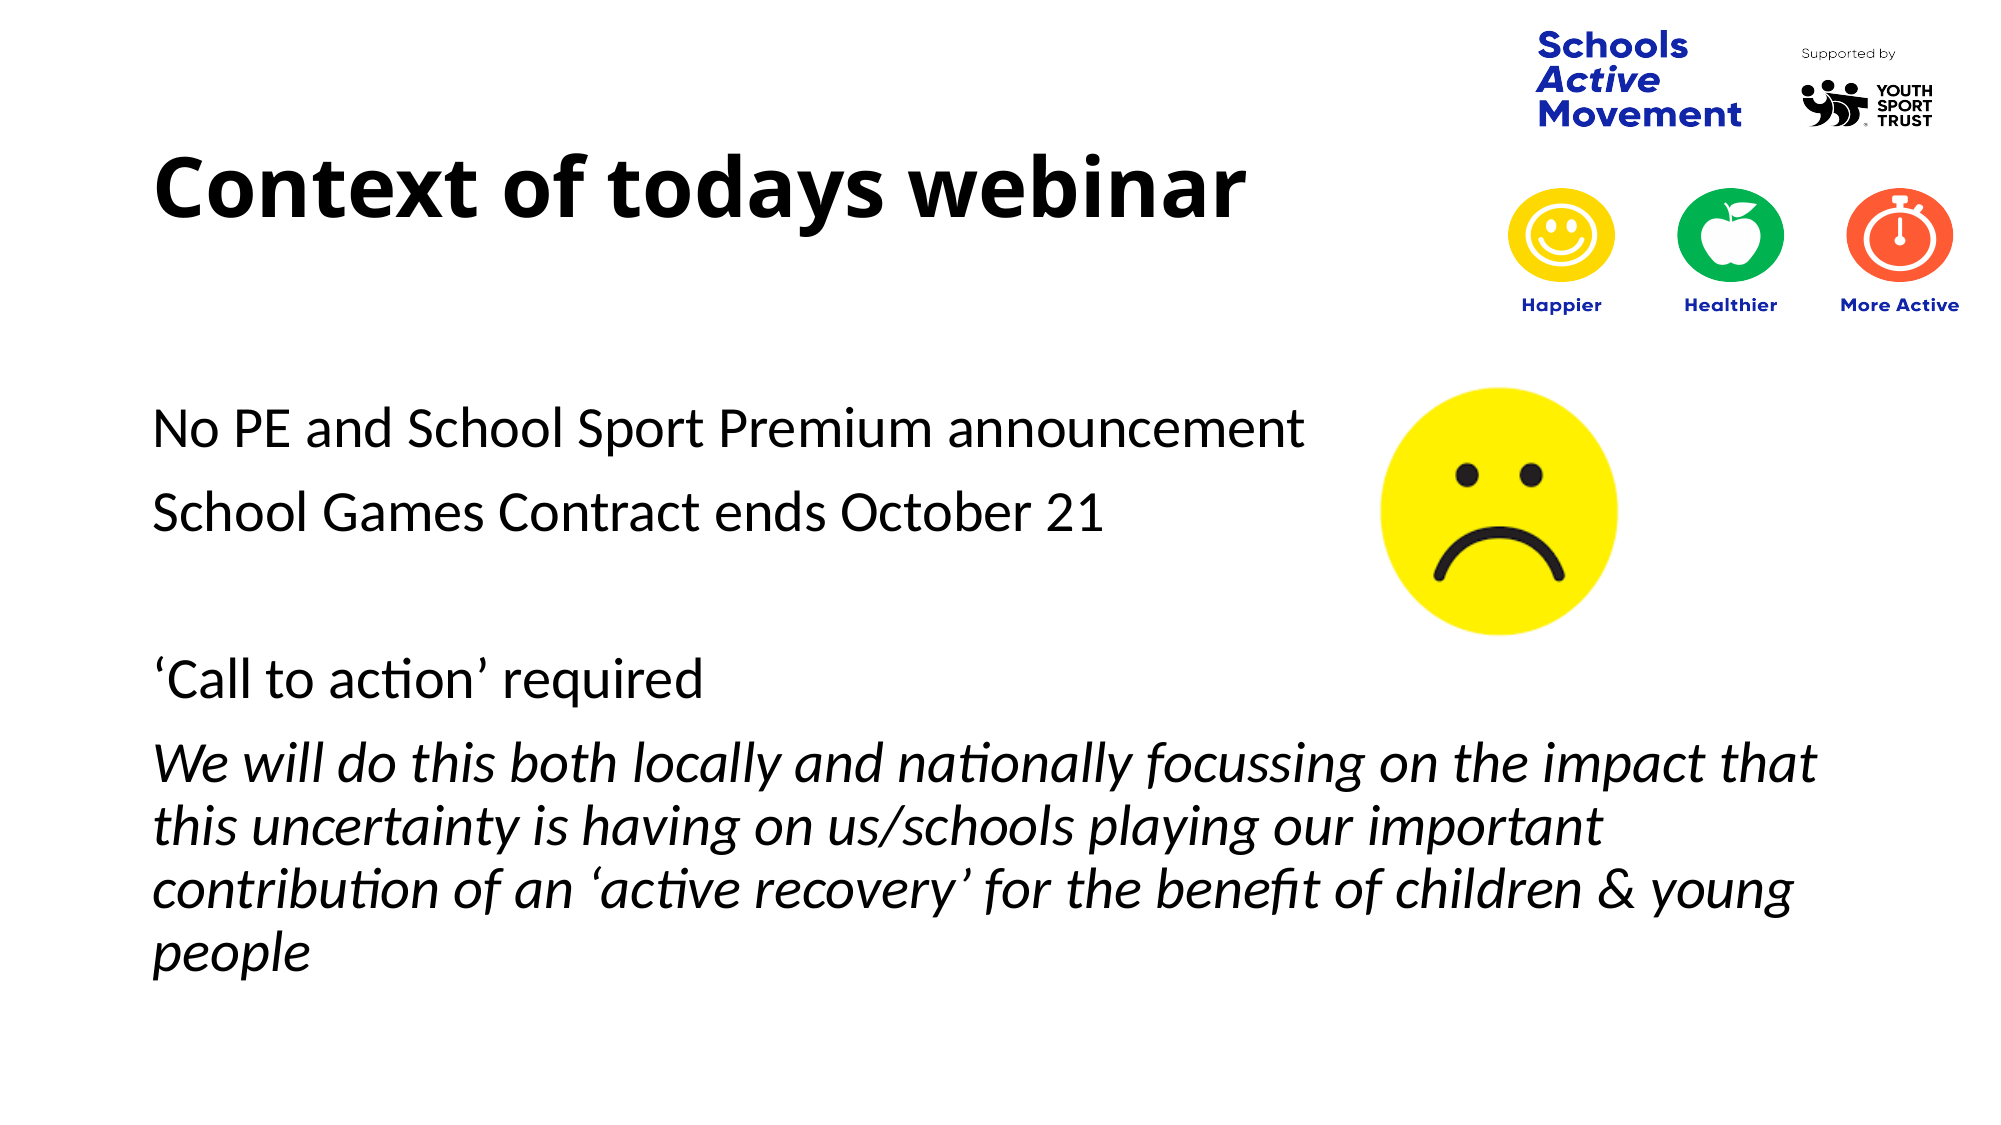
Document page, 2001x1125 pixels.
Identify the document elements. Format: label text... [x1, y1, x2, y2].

picture [1508, 188, 1959, 315]
title Context of todays webinar [137, 82, 1375, 299]
picture [1535, 30, 1932, 127]
list No PE and School Sport Premium announcement School Games Contract ends October 21 ‘Call to action’ required We will do this both locally and nationally focussing on the impact that this uncertainty is having on us/schools playing our important contribution of an ‘active recovery’ for the benefit of children & young people [137, 299, 1863, 1014]
picture [1330, 335, 1669, 666]
